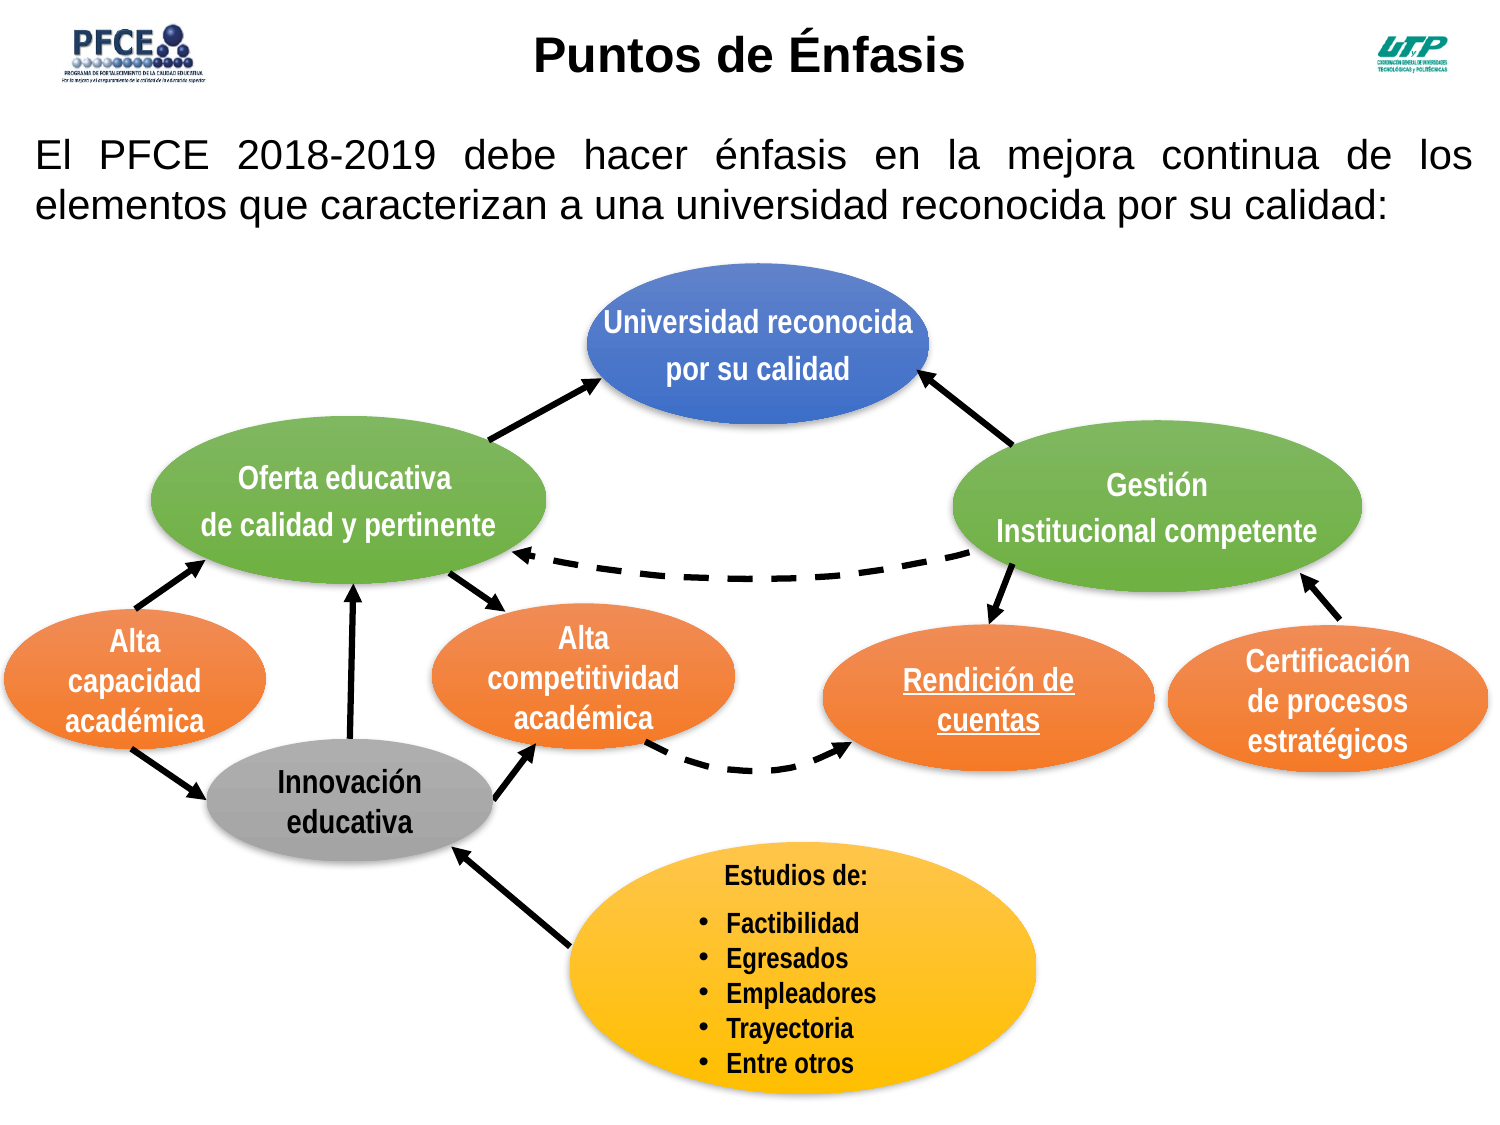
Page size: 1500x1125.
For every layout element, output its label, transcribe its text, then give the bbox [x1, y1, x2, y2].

text_box Innovación educativa [206, 738, 494, 862]
text_box Universidad reconocida por su calidad [586, 262, 930, 425]
text_box Alta capacidad académica [4, 609, 266, 749]
text_box Rendición de cuentas [822, 624, 1156, 772]
text_box Certificación de procesos estratégicos [1167, 625, 1489, 773]
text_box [451, 846, 571, 947]
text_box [131, 748, 207, 801]
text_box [349, 583, 354, 739]
text_box [645, 741, 852, 772]
text_box Gestión Institucional competente [952, 420, 1363, 592]
picture [1366, 18, 1457, 84]
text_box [916, 369, 1013, 446]
text_box Estudios de: Factibilidad Egresados Empleadores Trayectoria Entre otros [569, 841, 1038, 1095]
text_box El PFCE 2018-2019 debe hacer énfasis en la mejora continua de los elementos que caracterizan a una universidad reconocida por su calidad: [20, 120, 1489, 235]
text_box Alta competitividad académica [432, 603, 736, 749]
text_box [511, 548, 970, 580]
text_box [135, 559, 206, 610]
text_box Puntos de Énfasis [518, 15, 982, 91]
text_box Oferta educativa de calidad y pertinente [151, 415, 547, 584]
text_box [988, 563, 1013, 625]
picture [57, 18, 209, 84]
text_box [1299, 572, 1340, 620]
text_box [488, 378, 602, 441]
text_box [449, 572, 506, 612]
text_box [493, 743, 537, 801]
